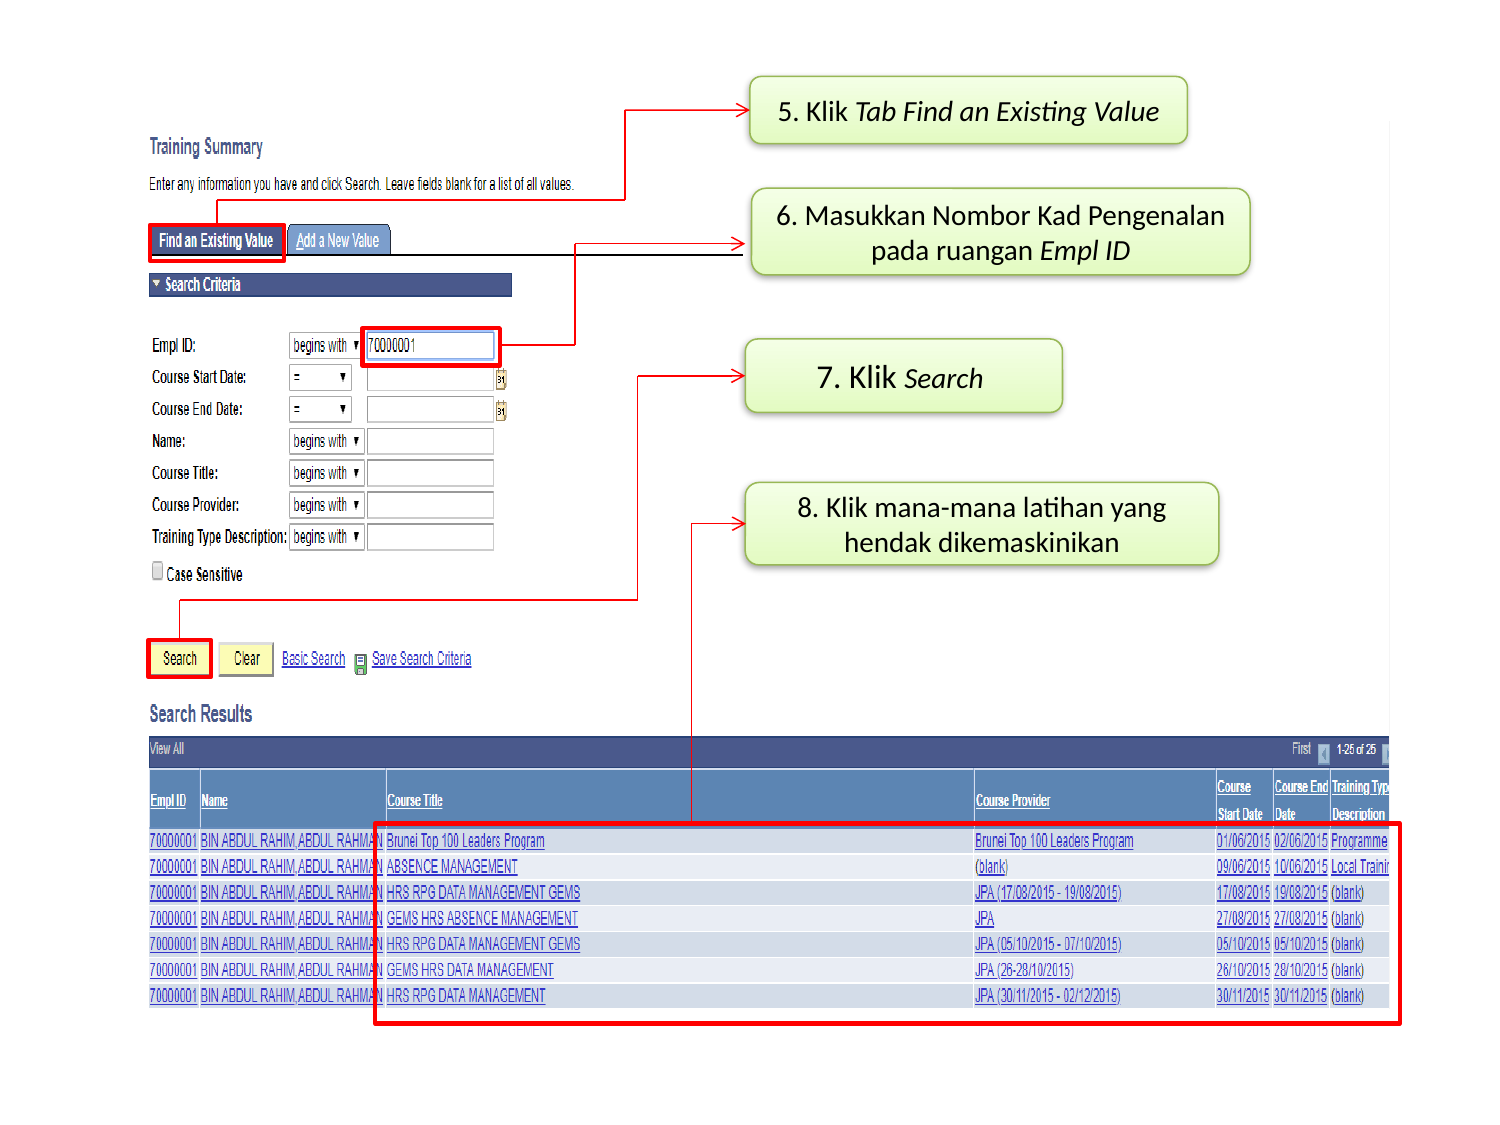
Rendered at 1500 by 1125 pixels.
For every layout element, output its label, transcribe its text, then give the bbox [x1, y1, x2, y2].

picture [139, 120, 1390, 1009]
text_box [373, 821, 1402, 1026]
text_box 5. Klik Tab Find an Existing Value [749, 75, 1189, 119]
